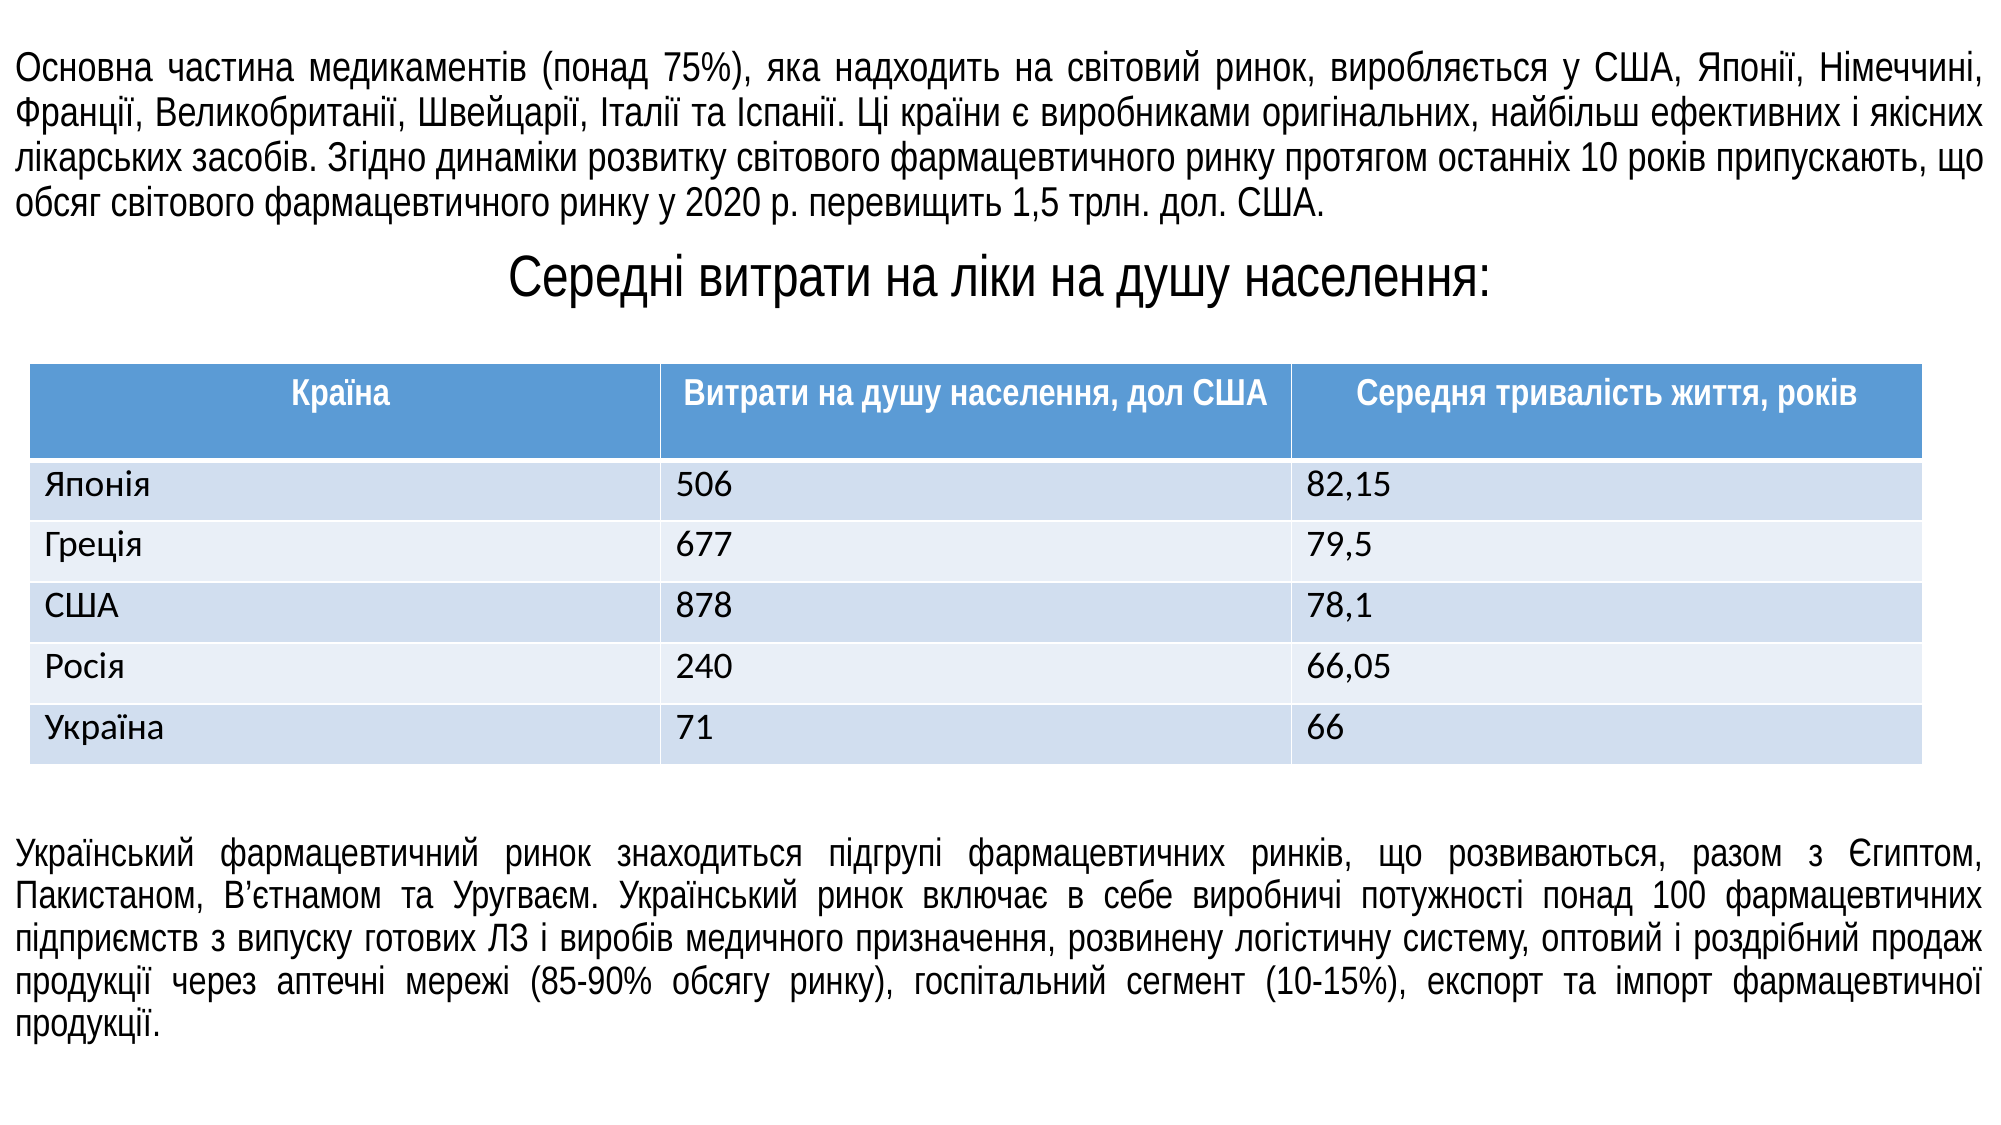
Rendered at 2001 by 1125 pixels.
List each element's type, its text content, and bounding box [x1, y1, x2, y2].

table_header Витрати на душу населення, дол США [661, 364, 1291, 458]
table_cell 82,15 [1292, 463, 1922, 520]
table_cell США [30, 583, 660, 642]
table_header Країна [30, 364, 660, 458]
table_cell 79,5 [1292, 522, 1922, 581]
list Основна частина медикаментів (понад 75%), яка надходить на світовий ринок, виробляється у США, Японії, Німеччині, Франції, Великобританії, Швейцарії, Італії та Іспанії. Ці країни є виробниками оригінальних, найбільш ефективних і якісних лікарських засобів. Згідно динаміки розвитку світового фармацевтичного ринку протягом останніх 10 років припускають, що обсяг світового фармацевтичного ринку у 2020 р. перевищить 1,5 трлн. дол. США. Середні витрати на ліки на душу населення: Український фармацевтичний ринок знаходиться підгрупі фармацевтичних ринків, що розвиваються, разом з Єгиптом, Пакистаном, В’єтнамом та Уругваєм. Український ринок включає в себе виробничі потужності понад 100 фармацевтичних підприємств з випуску готових ЛЗ і виробів медичного призначення, розвинену логістичну систему, оптовий і роздрібний продаж продукції через аптечні мережі (85-90% обсягу ринку), госпітальний сегмент (10-15%), експорт та імпорт фармацевтичної продукції. [0, 38, 2000, 1097]
table_cell 240 [661, 644, 1291, 703]
table_cell 66,05 [1292, 644, 1922, 703]
table_cell Японія [30, 463, 660, 520]
table_cell Україна [30, 705, 660, 764]
table_cell 71 [661, 705, 1291, 764]
table_cell 677 [661, 522, 1291, 581]
table_cell 66 [1292, 705, 1922, 764]
table_cell Росія [30, 644, 660, 703]
table_cell 878 [661, 583, 1291, 642]
table_cell 506 [661, 463, 1291, 520]
table_cell Греція [30, 522, 660, 581]
table_cell 78,1 [1292, 583, 1922, 642]
table_header Середня тривалість життя, років [1292, 364, 1922, 458]
